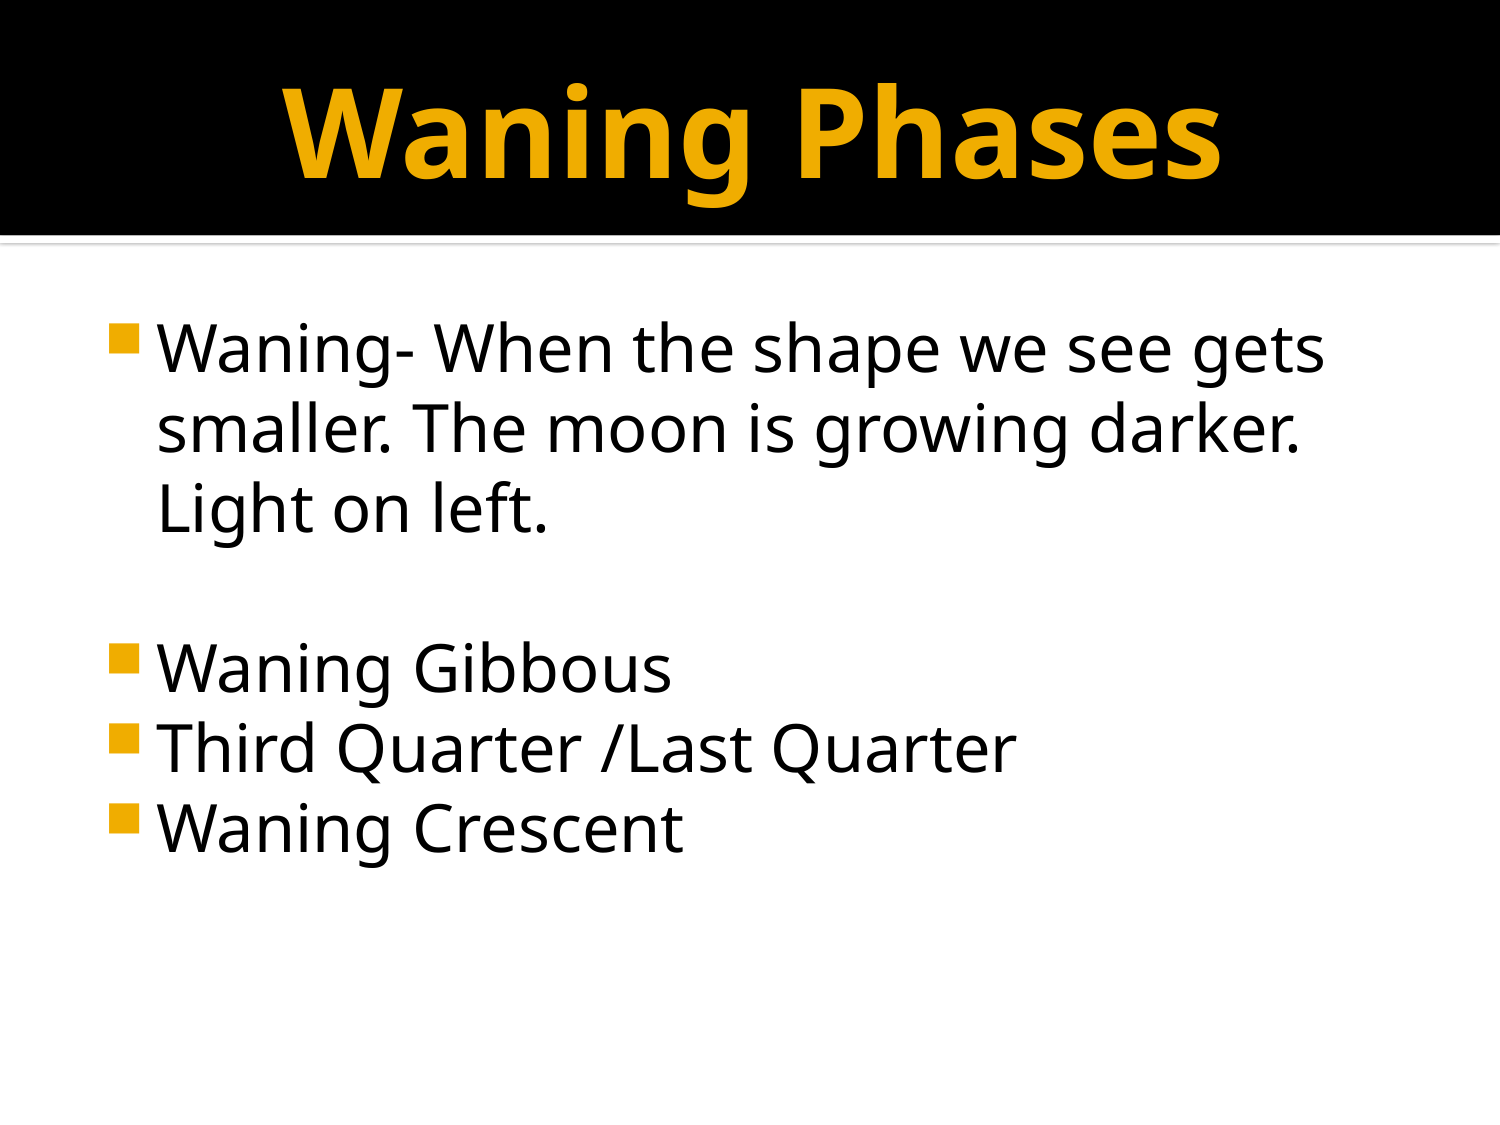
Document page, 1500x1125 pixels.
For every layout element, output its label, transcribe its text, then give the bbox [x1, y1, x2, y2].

title Waning Phases [75, 25, 1425, 231]
list Waning- When the shape we see gets smaller. The moon is growing darker. Light on left. Waning Gibbous Third Quarter /Last Quarter Waning Crescent [75, 291, 1425, 1050]
